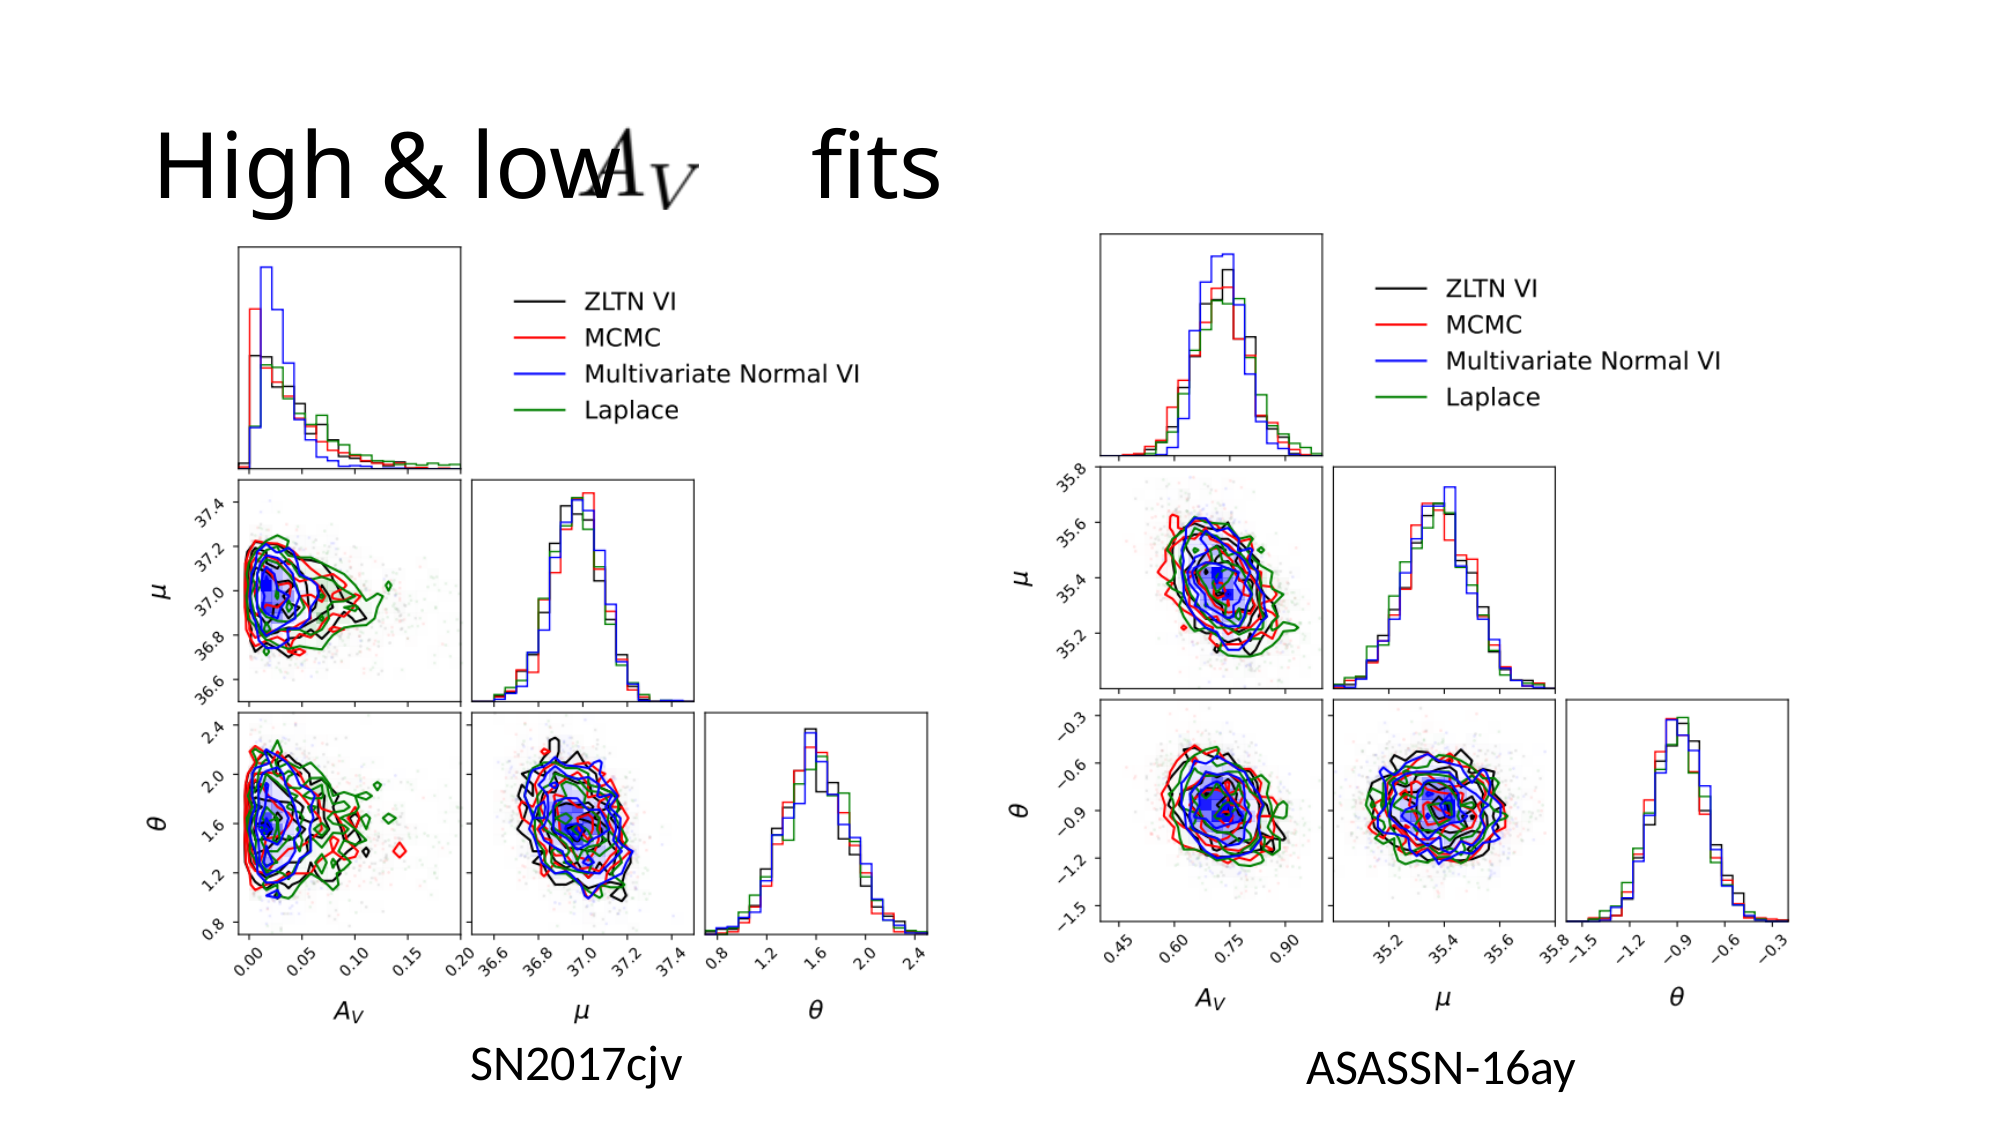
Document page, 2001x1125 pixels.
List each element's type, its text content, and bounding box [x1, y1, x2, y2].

picture [137, 236, 938, 1034]
text_box ASASSN-16ay [1291, 1027, 1592, 1102]
text_box SN2017cjv [455, 1034, 698, 1099]
picture [999, 223, 1800, 1021]
picture [577, 125, 699, 210]
title High & low fits [137, 59, 1863, 278]
